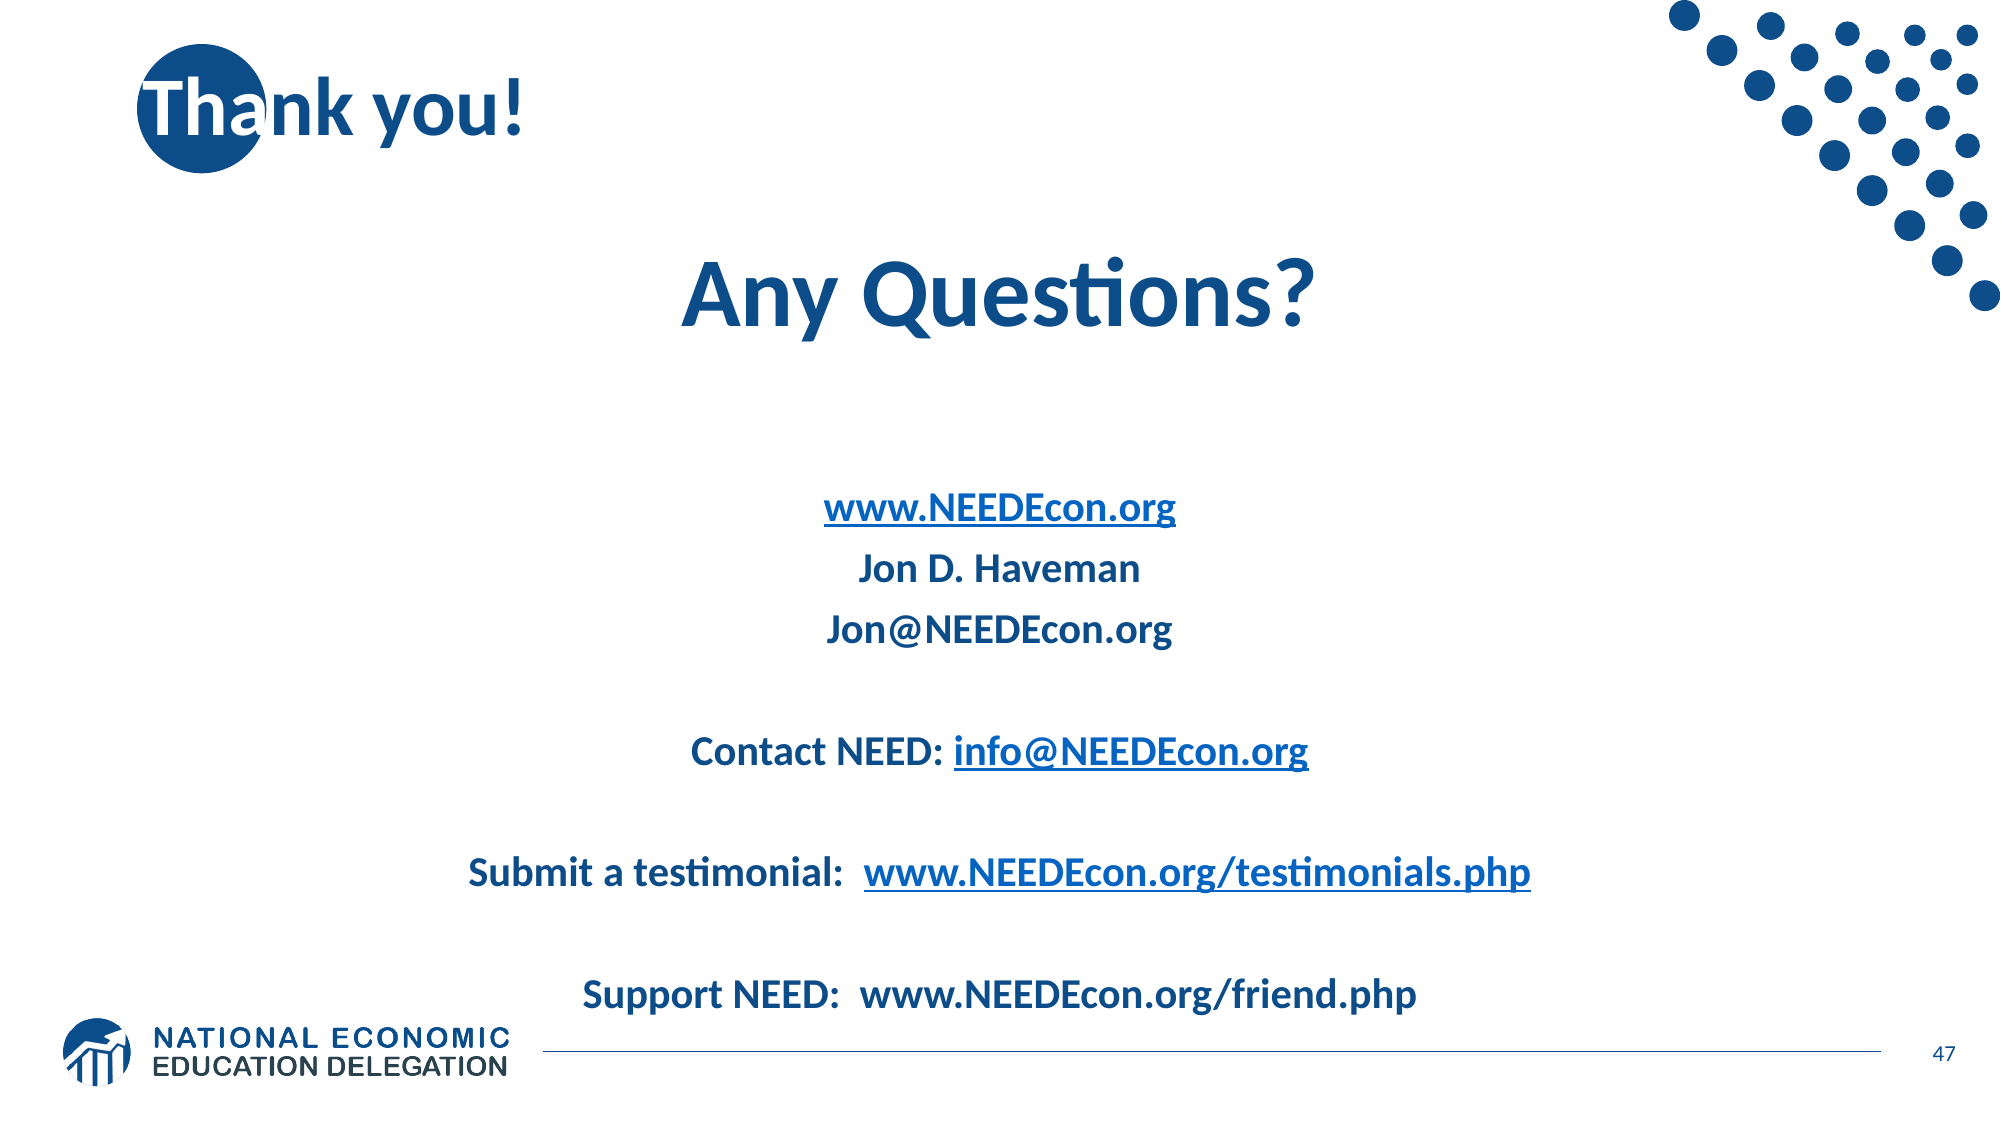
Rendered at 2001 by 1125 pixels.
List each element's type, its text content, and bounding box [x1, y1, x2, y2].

title Thank you! [108, 0, 1834, 218]
picture [55, 1013, 520, 1091]
list Any Questions? www.NEEDEcon.org Jon D. Haveman Jon@NEEDEcon.org Contact NEED: info@NEEDEcon.org Submit a testimonial: www.NEEDEcon.org/testimonials.php Support NEED: www.NEEDEcon.org/friend.php [137, 108, 1863, 1032]
slide_number 47 [1521, 1022, 1972, 1082]
